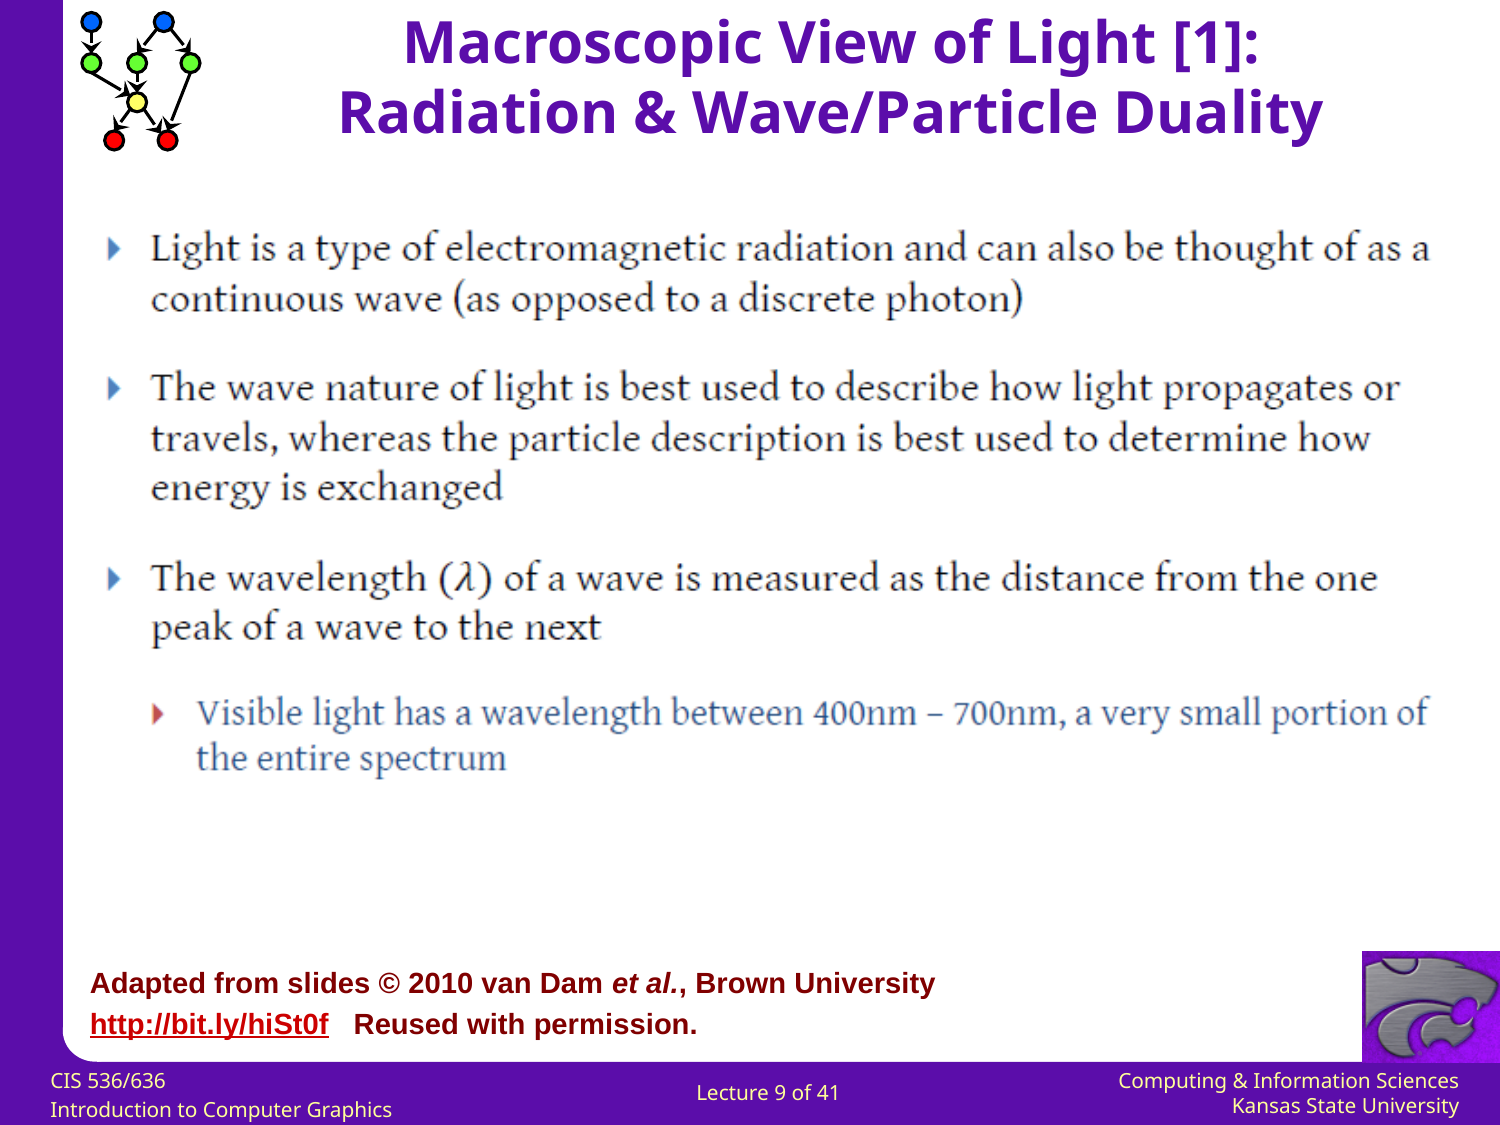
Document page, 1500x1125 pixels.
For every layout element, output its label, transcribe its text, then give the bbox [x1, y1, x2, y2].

text_box Macroscopic View of Light [1]: Radiation & Wave/Particle Duality [187, 12, 1475, 138]
picture [1362, 951, 1500, 1063]
picture [87, 212, 1464, 826]
text_box Adapted from slides © 2010 van Dam et al., Brown University http://bit.ly/hiSt0f Reused with permission. [75, 957, 1075, 1048]
